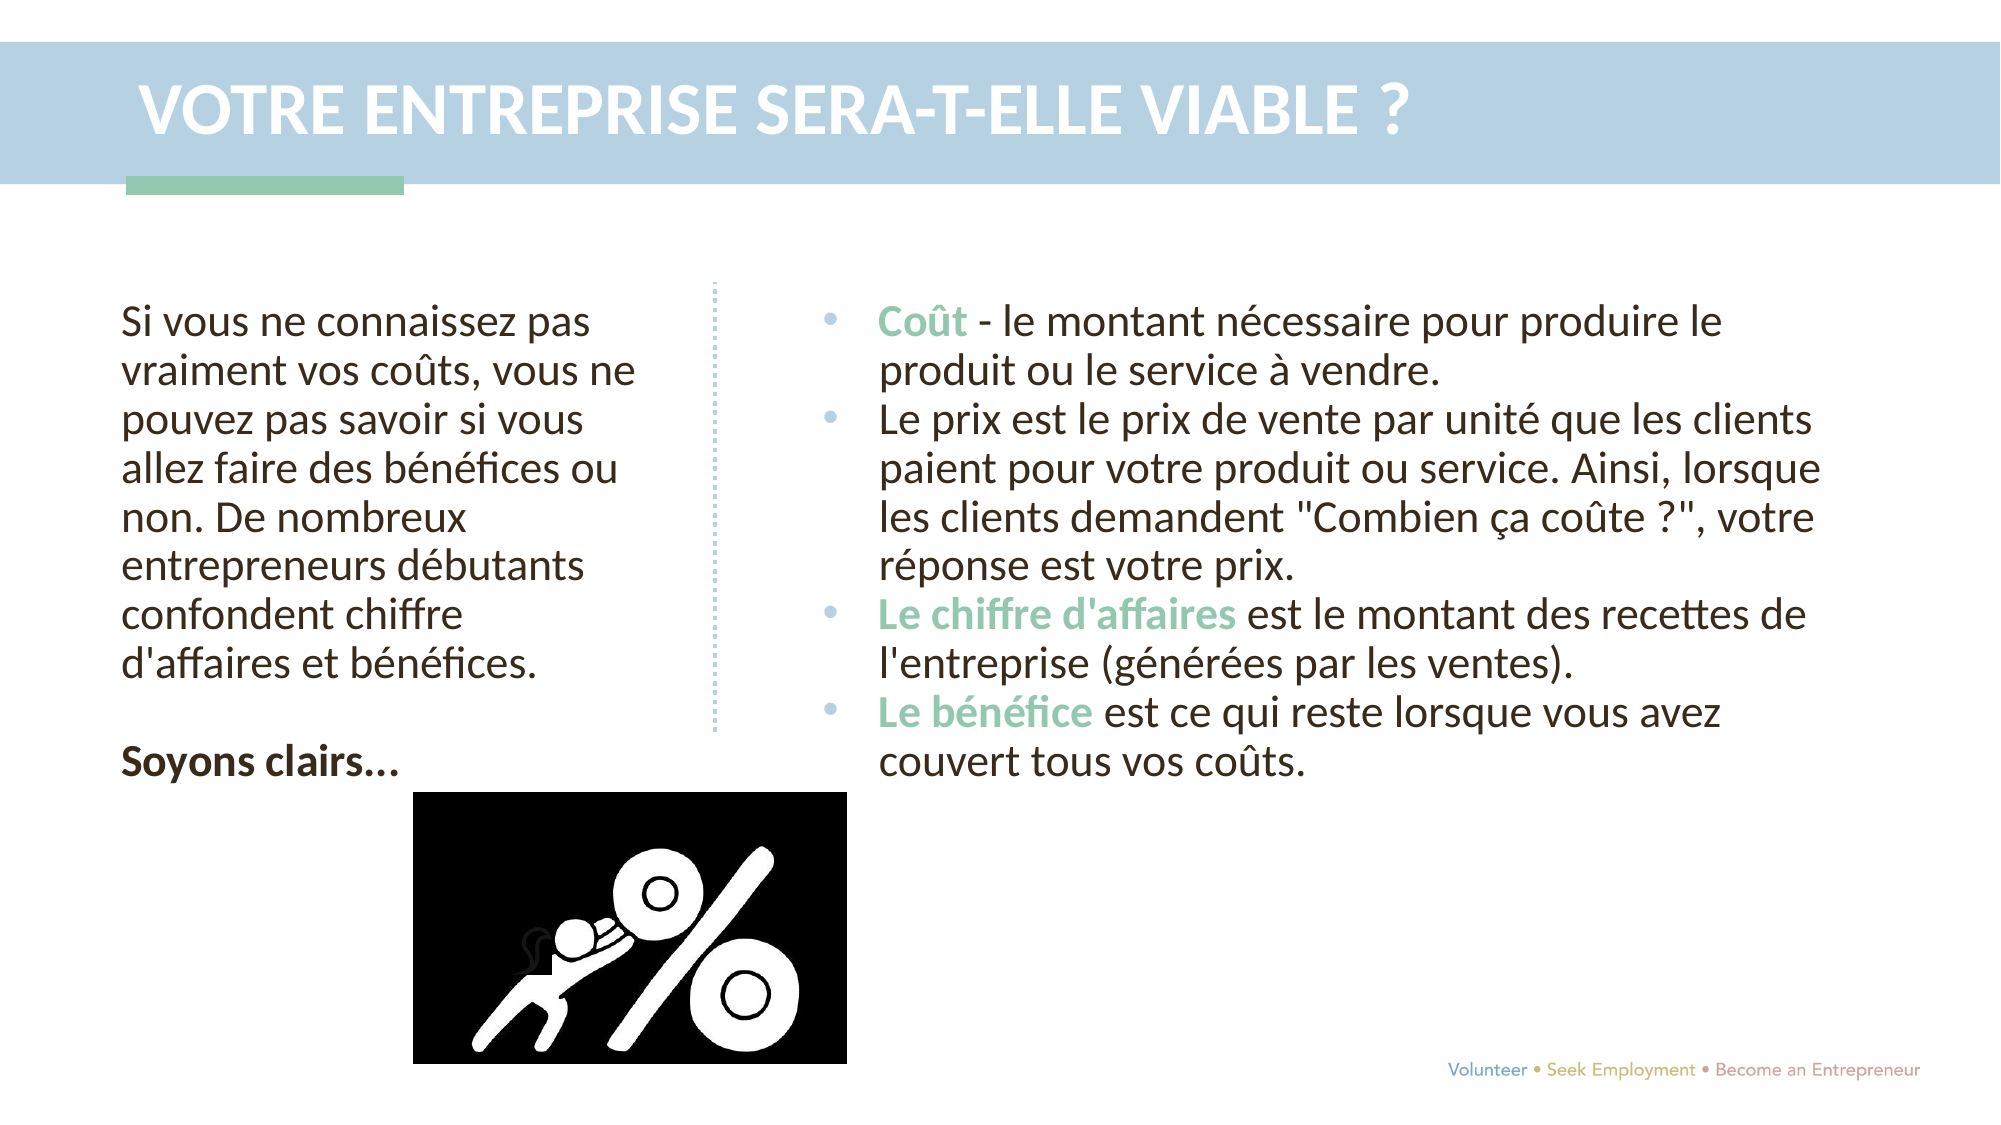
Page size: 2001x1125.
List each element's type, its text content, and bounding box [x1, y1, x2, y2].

text_box Coût - le montant nécessaire pour produire le produit ou le service à vendre. Le prix est le prix de vente par unité que les clients paient pour votre produit ou service. Ainsi, lorsque les clients demandent "Combien ça coûte ?", votre réponse est votre prix. Le chiffre d'affaires est le montant des recettes de l'entreprise (générées par les ventes). Le bénéfice est ce qui reste lorsque vous avez couvert tous vos coûts. [807, 289, 1881, 835]
text_box Si vous ne connaissez pas vraiment vos coûts, vous ne pouvez pas savoir si vous allez faire des bénéfices ou non. De nombreux entrepreneurs débutants confondent chiffre d'affaires et bénéfices. Soyons clairs... [106, 289, 656, 835]
list VOTRE ENTREPRISE SERA-T-ELLE VIABLE ? [123, 51, 1913, 170]
picture [1418, 1046, 1971, 1103]
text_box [413, 792, 847, 1064]
